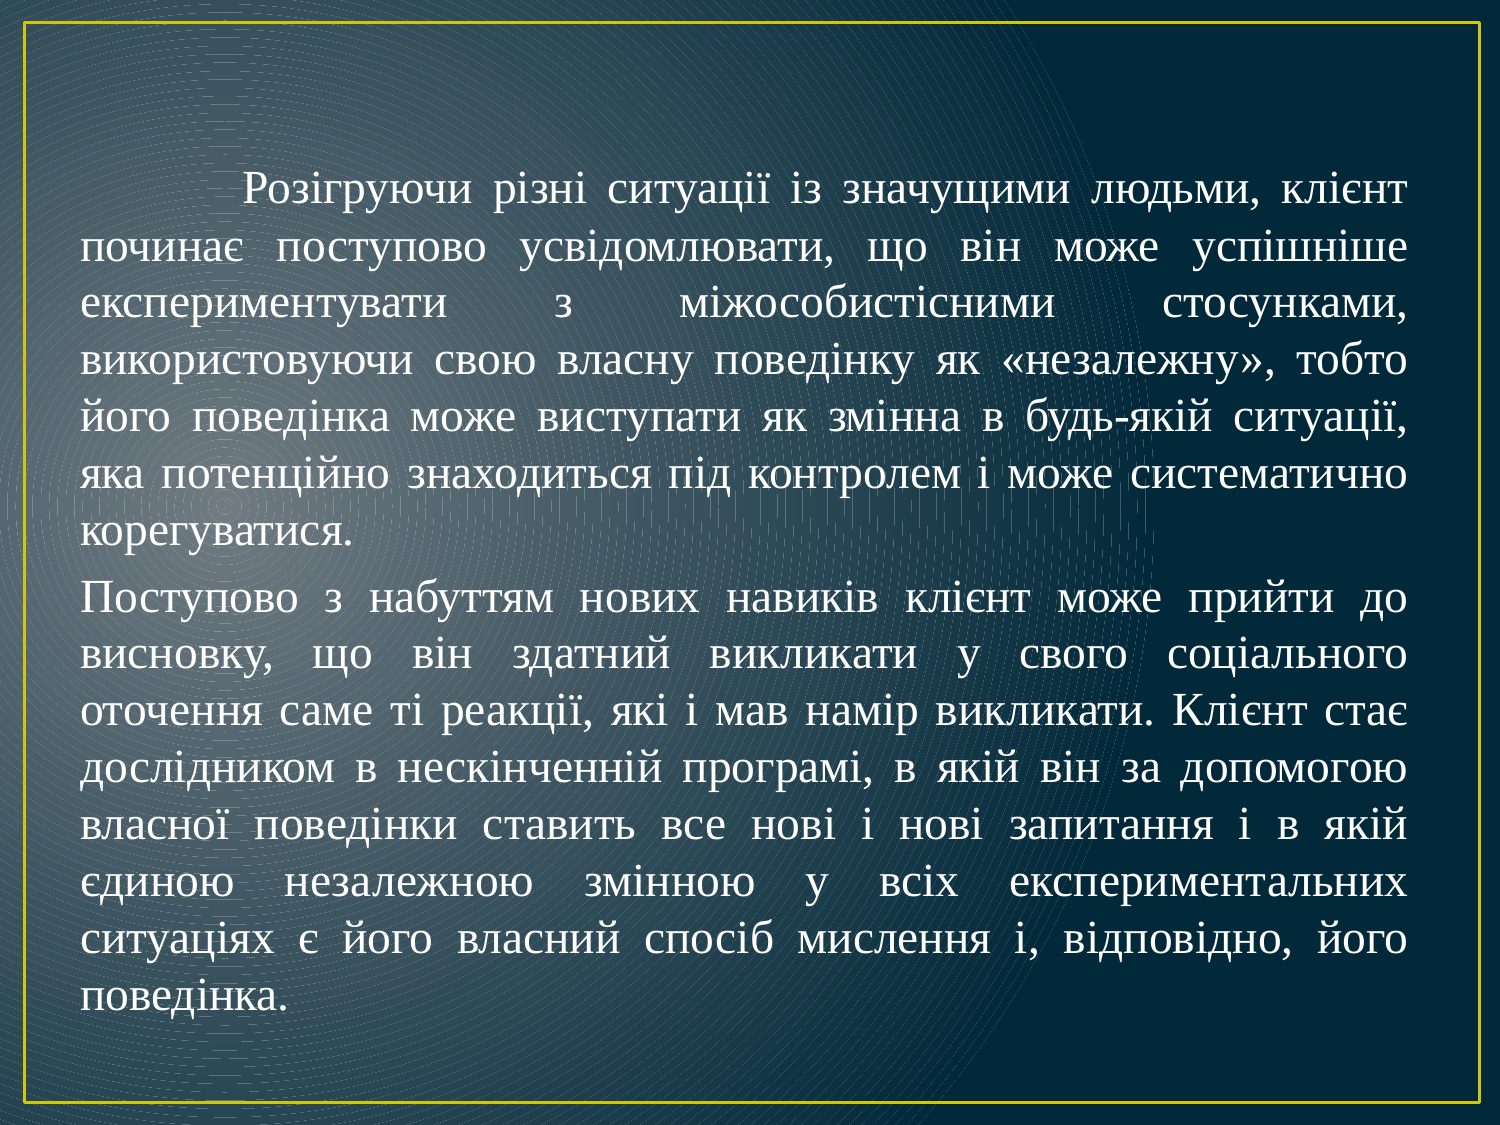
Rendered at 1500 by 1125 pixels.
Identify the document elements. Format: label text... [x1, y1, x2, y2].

list Розігруючи різні ситуації із значущими людьми, клієнт починає поступово усвідомлювати, що він може успішніше експериментувати з міжособистісними стосунками, використовуючи свою власну поведінку як «незалежну», тобто його поведінка може виступати як змінна в будь-якій ситуації, яка потенційно знаходиться під контролем і може систематично корегуватися. Поступово з набуттям нових навиків клієнт може прийти до висновку, що він здатний викликати у свого соціального оточення саме ті реакції, які і мав намір викликати. Клієнт стає дослідником в нескінченній програмі, в якій він за допомогою власної поведінки ставить все нові і нові запитання і в якій єдиною незалежною змінною у всіх експериментальних ситуаціях є його власний спосіб мислення і, відповідно, його поведінка. [64, 149, 1425, 1035]
